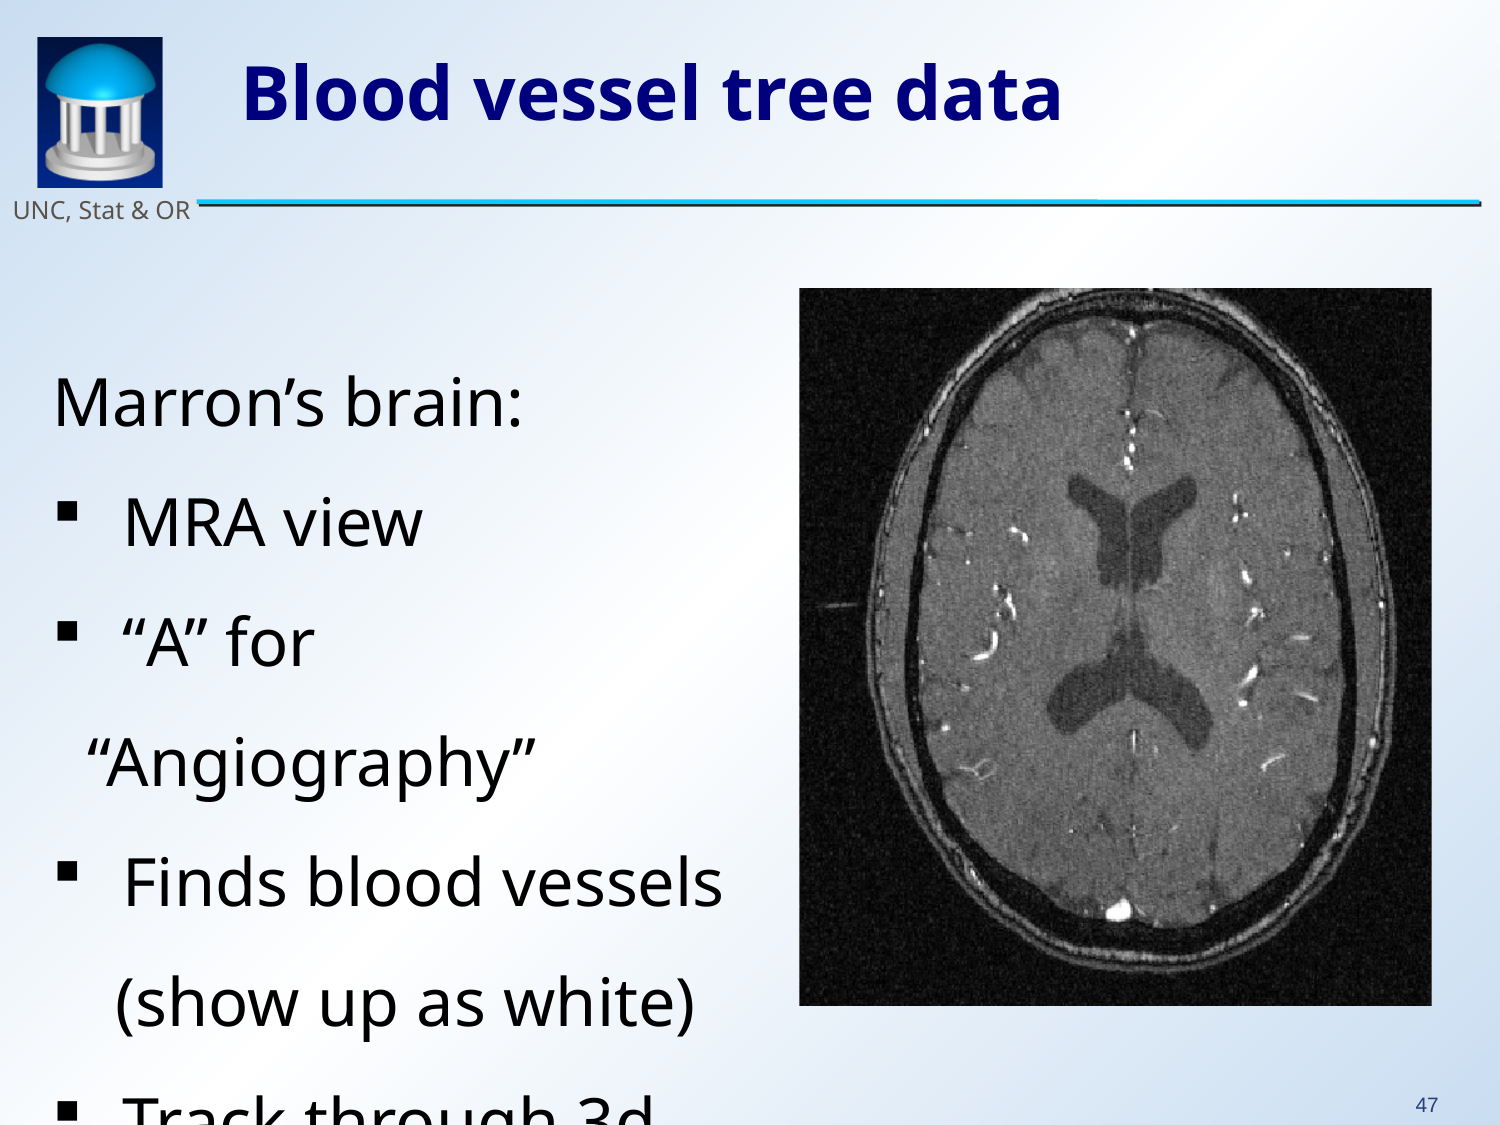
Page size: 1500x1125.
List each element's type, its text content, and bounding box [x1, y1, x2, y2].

title Blood vessel tree data [224, 24, 1423, 156]
picture [799, 287, 1432, 1007]
text_box Marron’s brain: MRA view “A” for “Angiography” Finds blood vessels (show up as white) Track through 3d [37, 312, 775, 1125]
